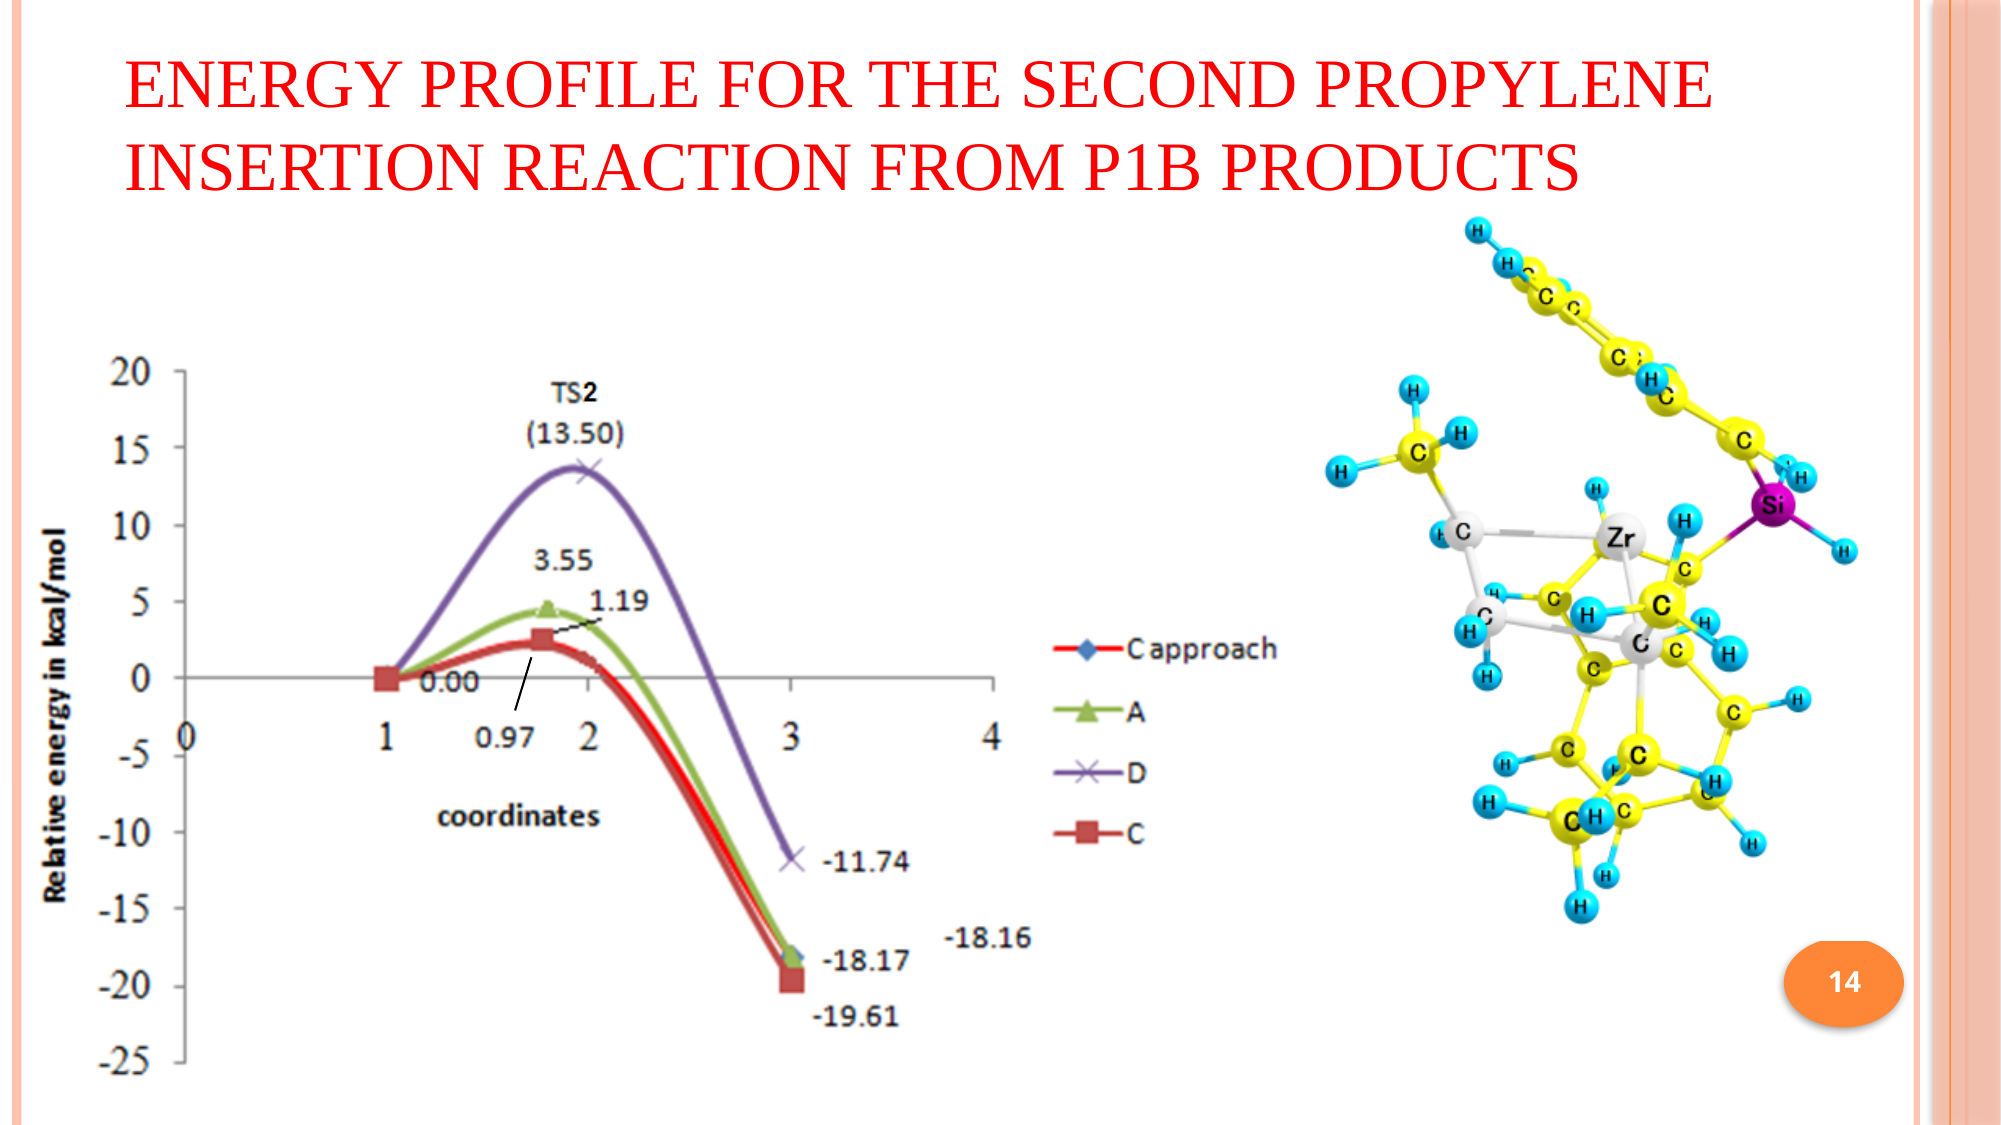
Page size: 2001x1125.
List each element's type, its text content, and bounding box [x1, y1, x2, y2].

picture [1309, 201, 1875, 942]
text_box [514, 656, 532, 711]
picture [27, 314, 1286, 1099]
title Energy profile for the second propylene insertion reaction from P1B products [109, 24, 1743, 212]
slide_number 14 [1777, 940, 1912, 1027]
